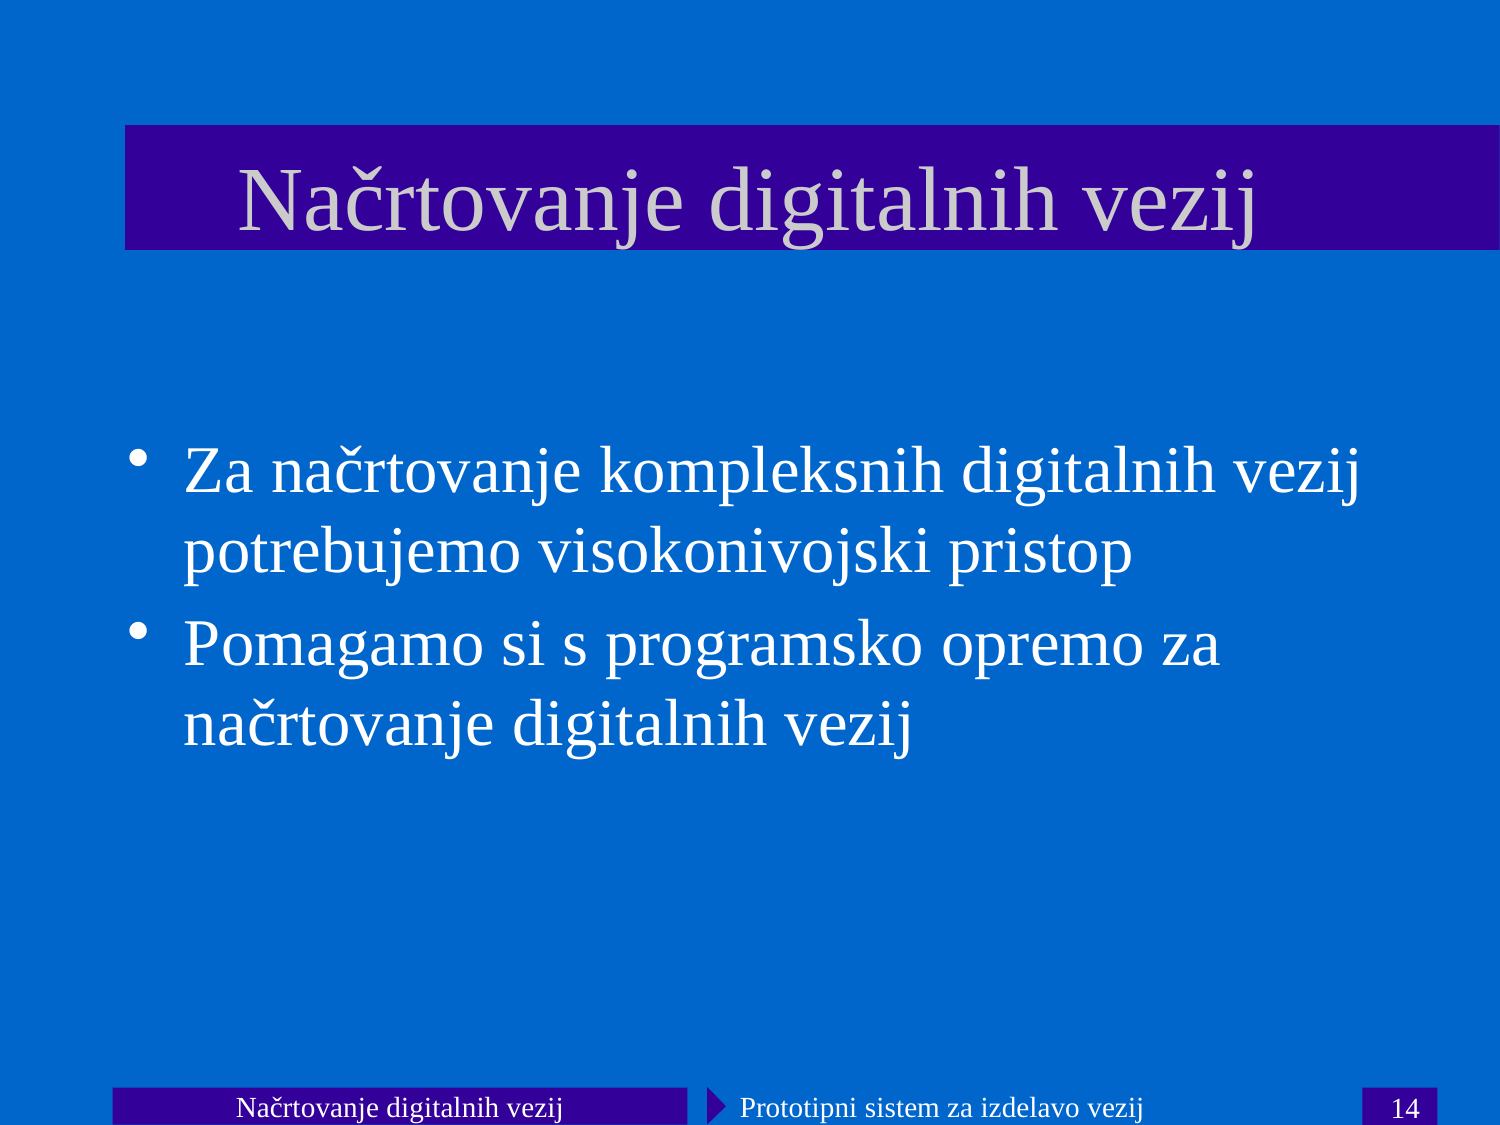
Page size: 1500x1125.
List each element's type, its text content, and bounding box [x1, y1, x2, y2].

list Za načrtovanje kompleksnih digitalnih vezij potrebujemo visokonivojski pristop Pomagamo si s programsko opremo za načrtovanje digitalnih vezij [112, 324, 1388, 1001]
text_box Prototipni sistem za izdelavo vezij [725, 1081, 1300, 1125]
title Načrtovanje digitalnih vezij [112, 99, 1388, 288]
slide_number 14 [1300, 1081, 1436, 1121]
text_box Načrtovanje digitalnih vezij [112, 1081, 688, 1125]
